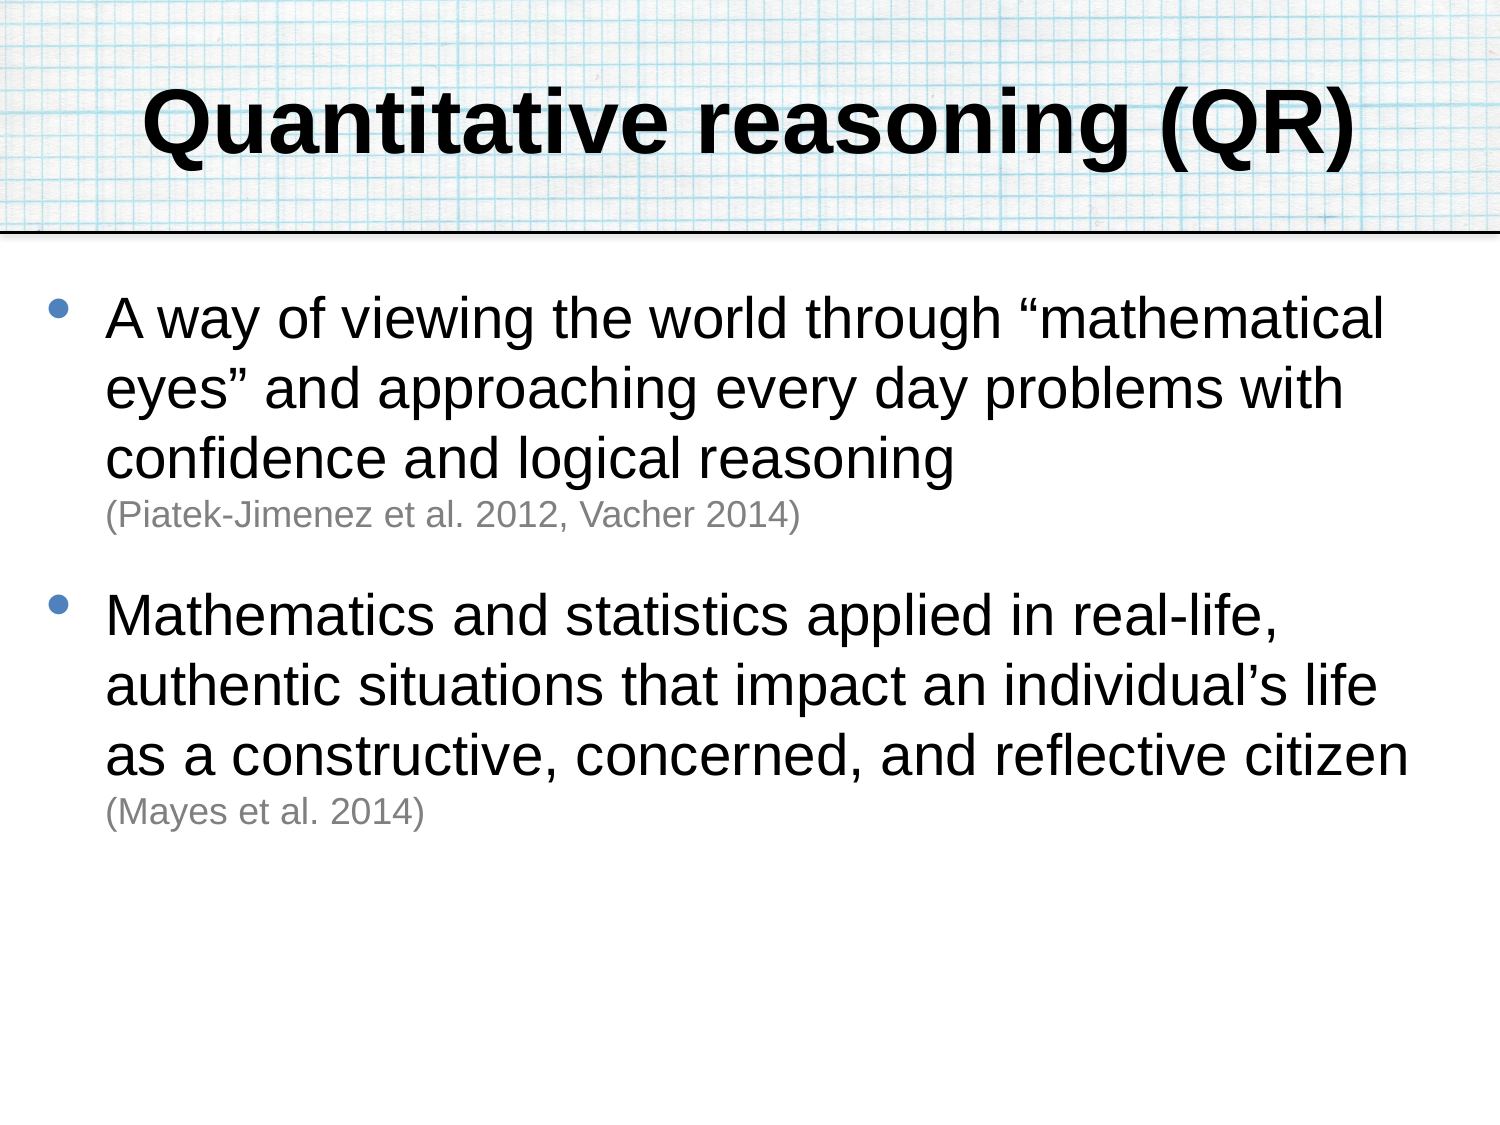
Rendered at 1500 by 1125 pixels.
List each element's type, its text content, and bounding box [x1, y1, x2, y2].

picture [0, 0, 1500, 232]
text_box [37, 243, 1463, 1100]
text_box A way of viewing the world through “mathematical eyes” and approaching every day problems with confidence and logical reasoning (Piatek-Jimenez et al. 2012, Vacher 2014) Mathematics and statistics applied in real-life, authentic situations that impact an individual’s life as a constructive, concerned, and reflective citizen (Mayes et al. 2014) [28, 270, 1454, 1114]
